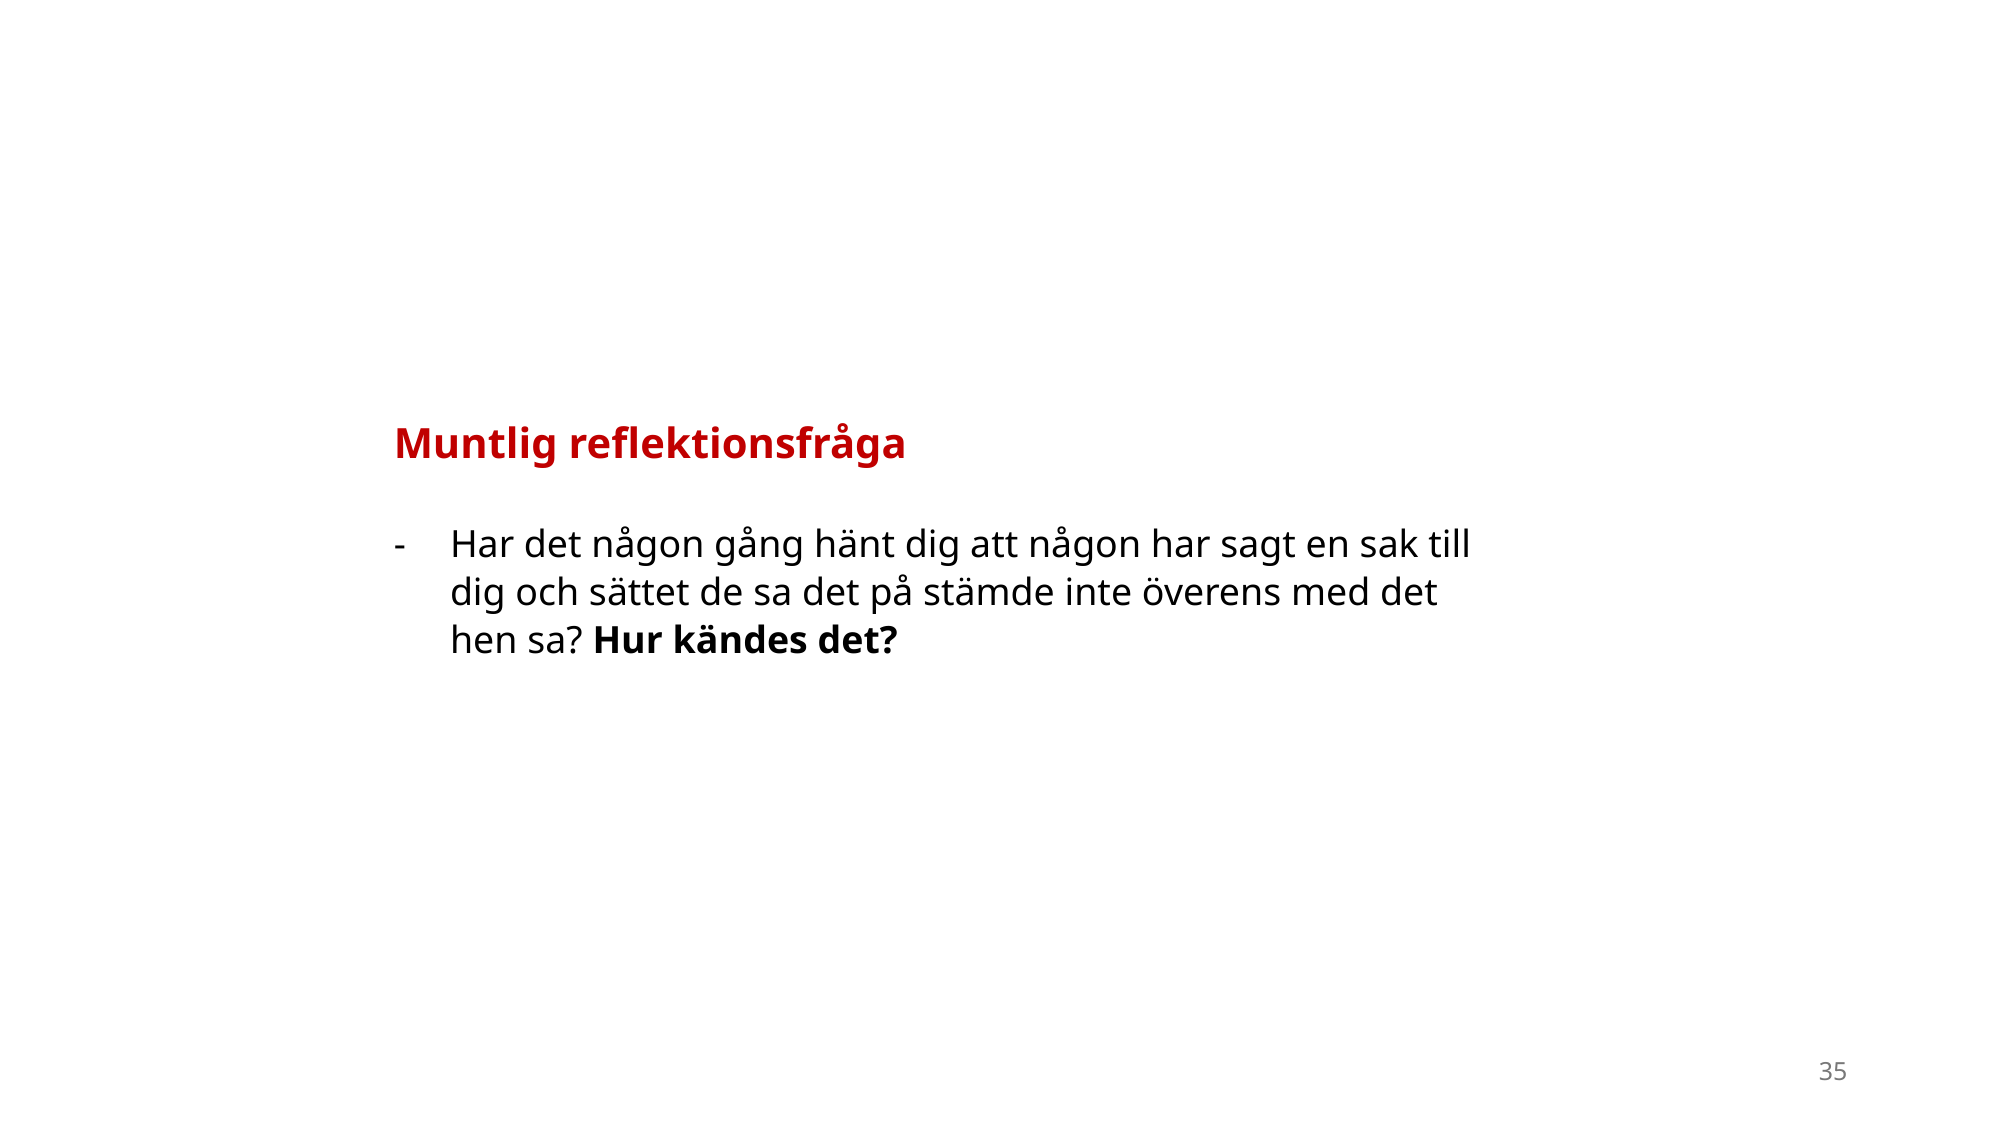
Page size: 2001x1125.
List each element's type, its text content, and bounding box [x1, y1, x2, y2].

slide_number 35 [1412, 1042, 1863, 1103]
text_box Muntlig reflektionsfråga Har det någon gång hänt dig att någon har sagt en sak till dig och sättet de sa det på stämde inte överens med det hen sa? Hur kändes det? [378, 409, 1500, 669]
